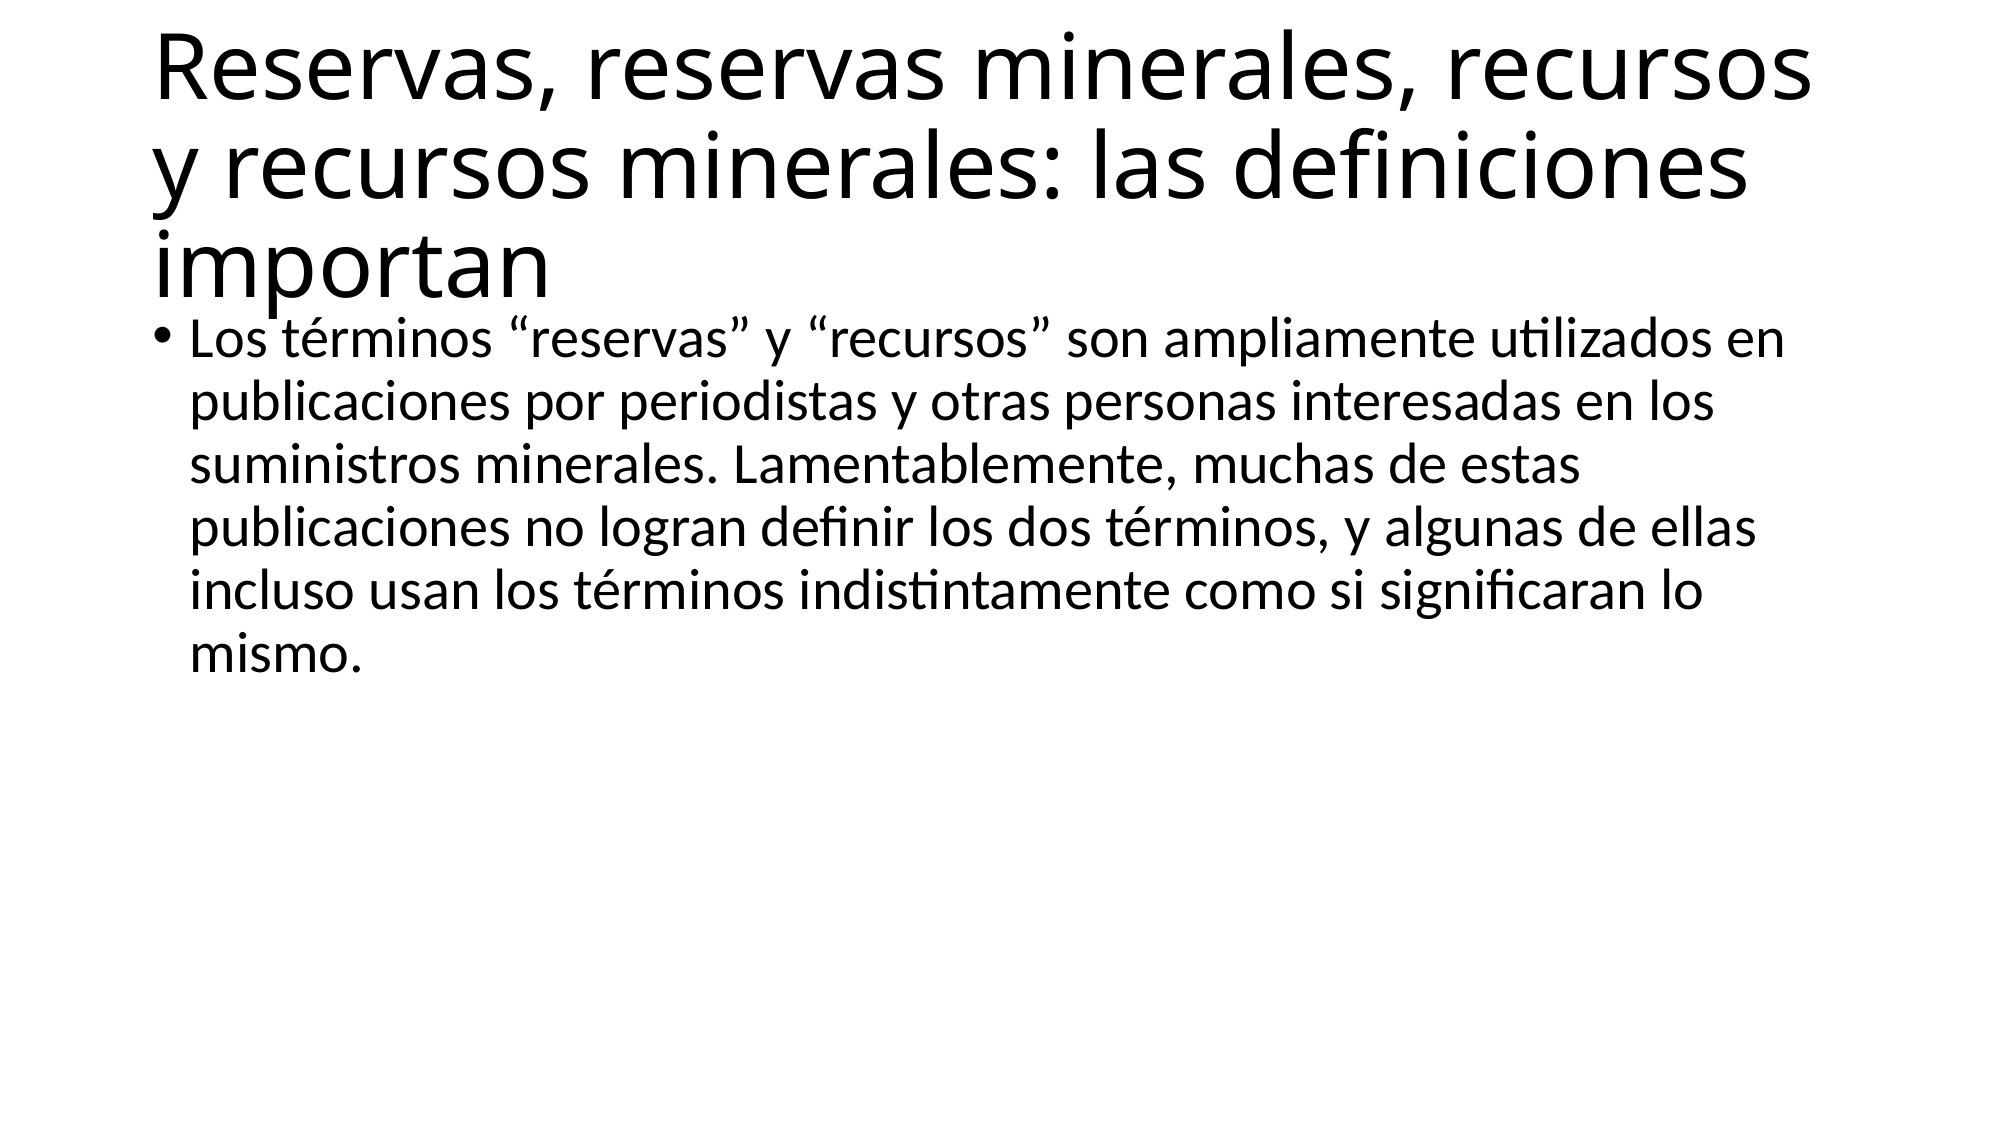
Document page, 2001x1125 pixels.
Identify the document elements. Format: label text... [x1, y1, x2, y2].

list Los términos “reservas” y “recursos” son ampliamente utilizados en publicaciones por periodistas y otras personas interesadas en los suministros minerales. Lamentablemente, muchas de estas publicaciones no logran definir los dos términos, y algunas de ellas incluso usan los términos indistintamente como si significaran lo mismo. [137, 299, 1863, 1014]
title Reservas, reservas minerales, recursos y recursos minerales: las definiciones importan [137, 59, 1863, 278]
